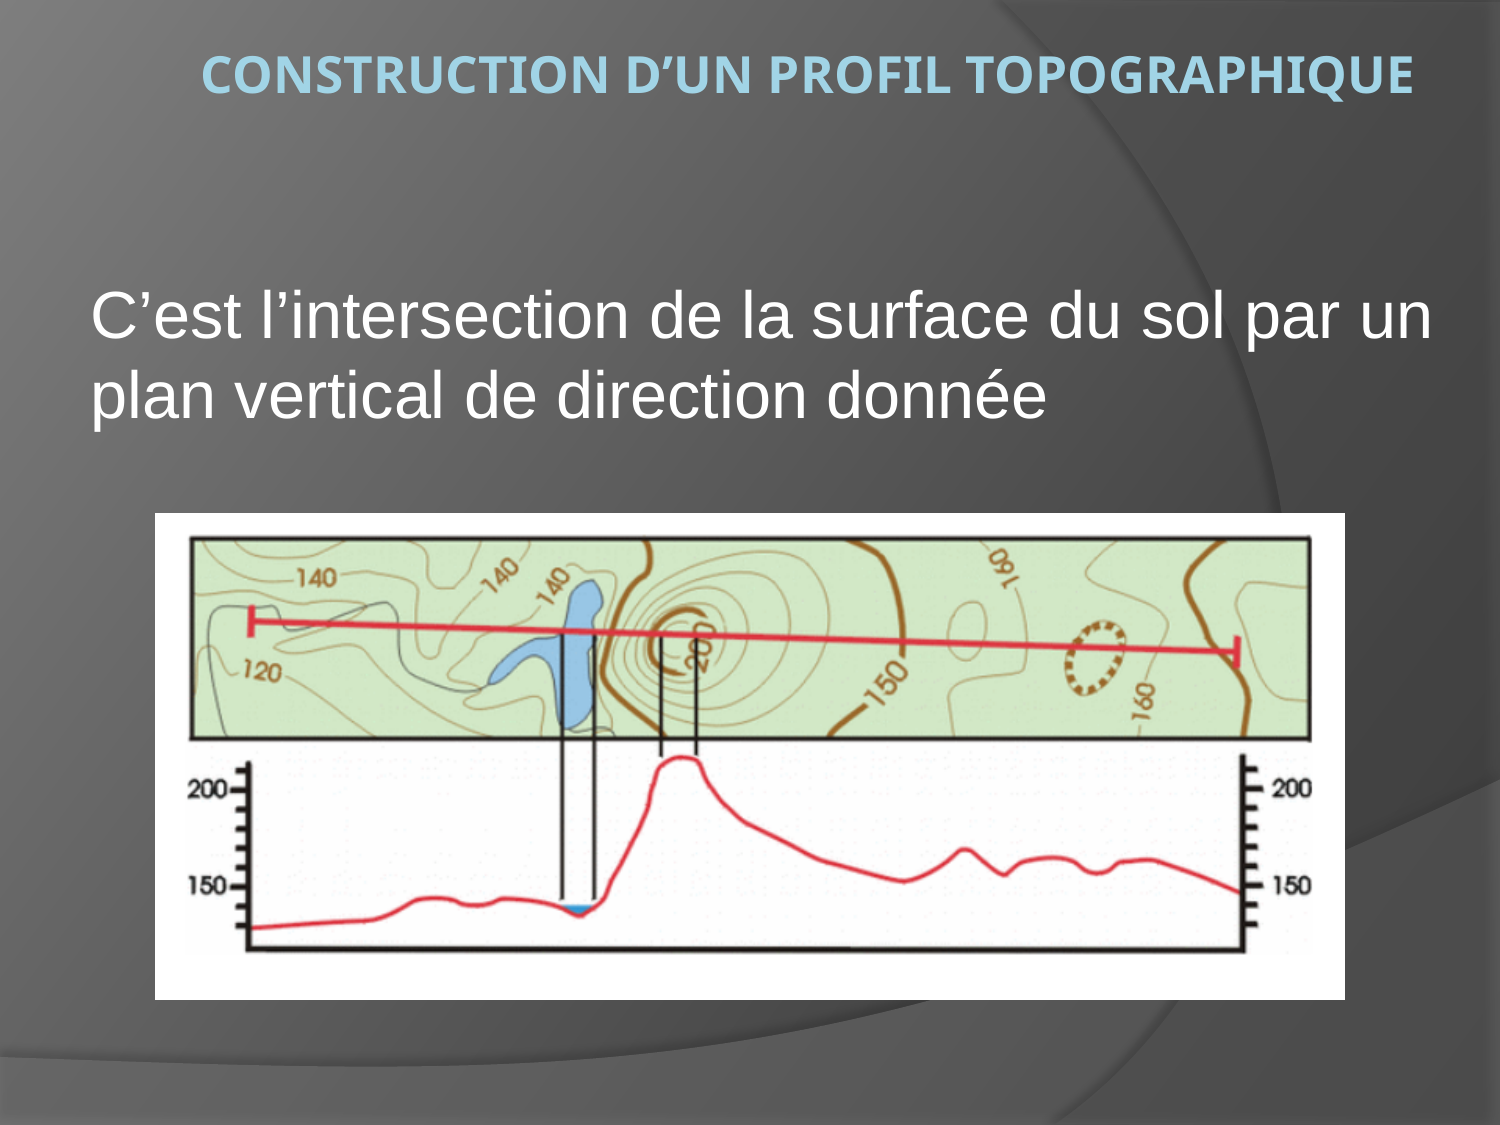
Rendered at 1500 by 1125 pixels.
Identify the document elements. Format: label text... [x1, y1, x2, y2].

text_box C’est l’intersection de la surface du sol par un plan vertical de direction donnée [75, 196, 1447, 432]
text_box CONSTRUCTION D’UN PROFIL TOPOGRAPHIQUE [171, 35, 1447, 164]
picture [155, 513, 1345, 1000]
